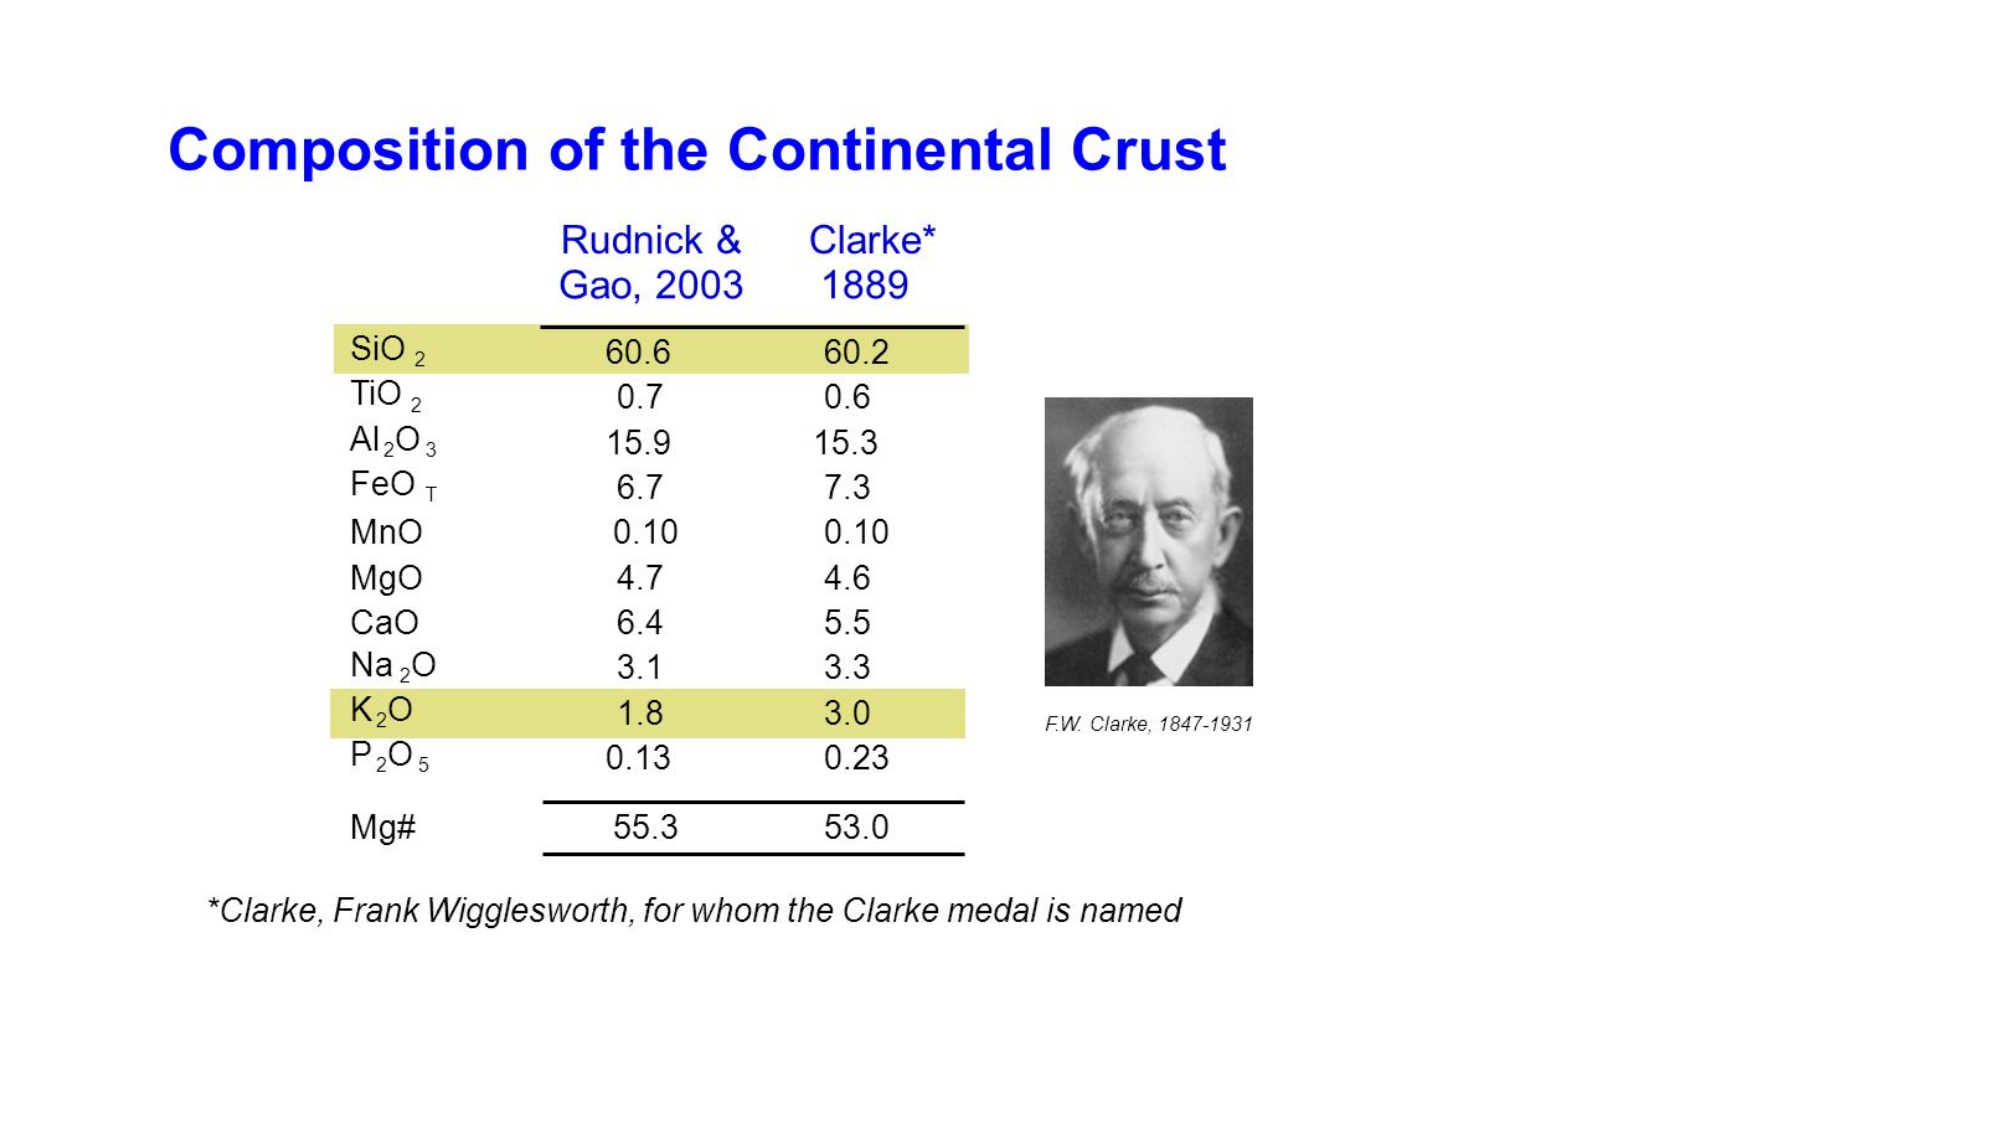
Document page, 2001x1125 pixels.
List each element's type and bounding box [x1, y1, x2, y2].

picture [102, 70, 1293, 963]
